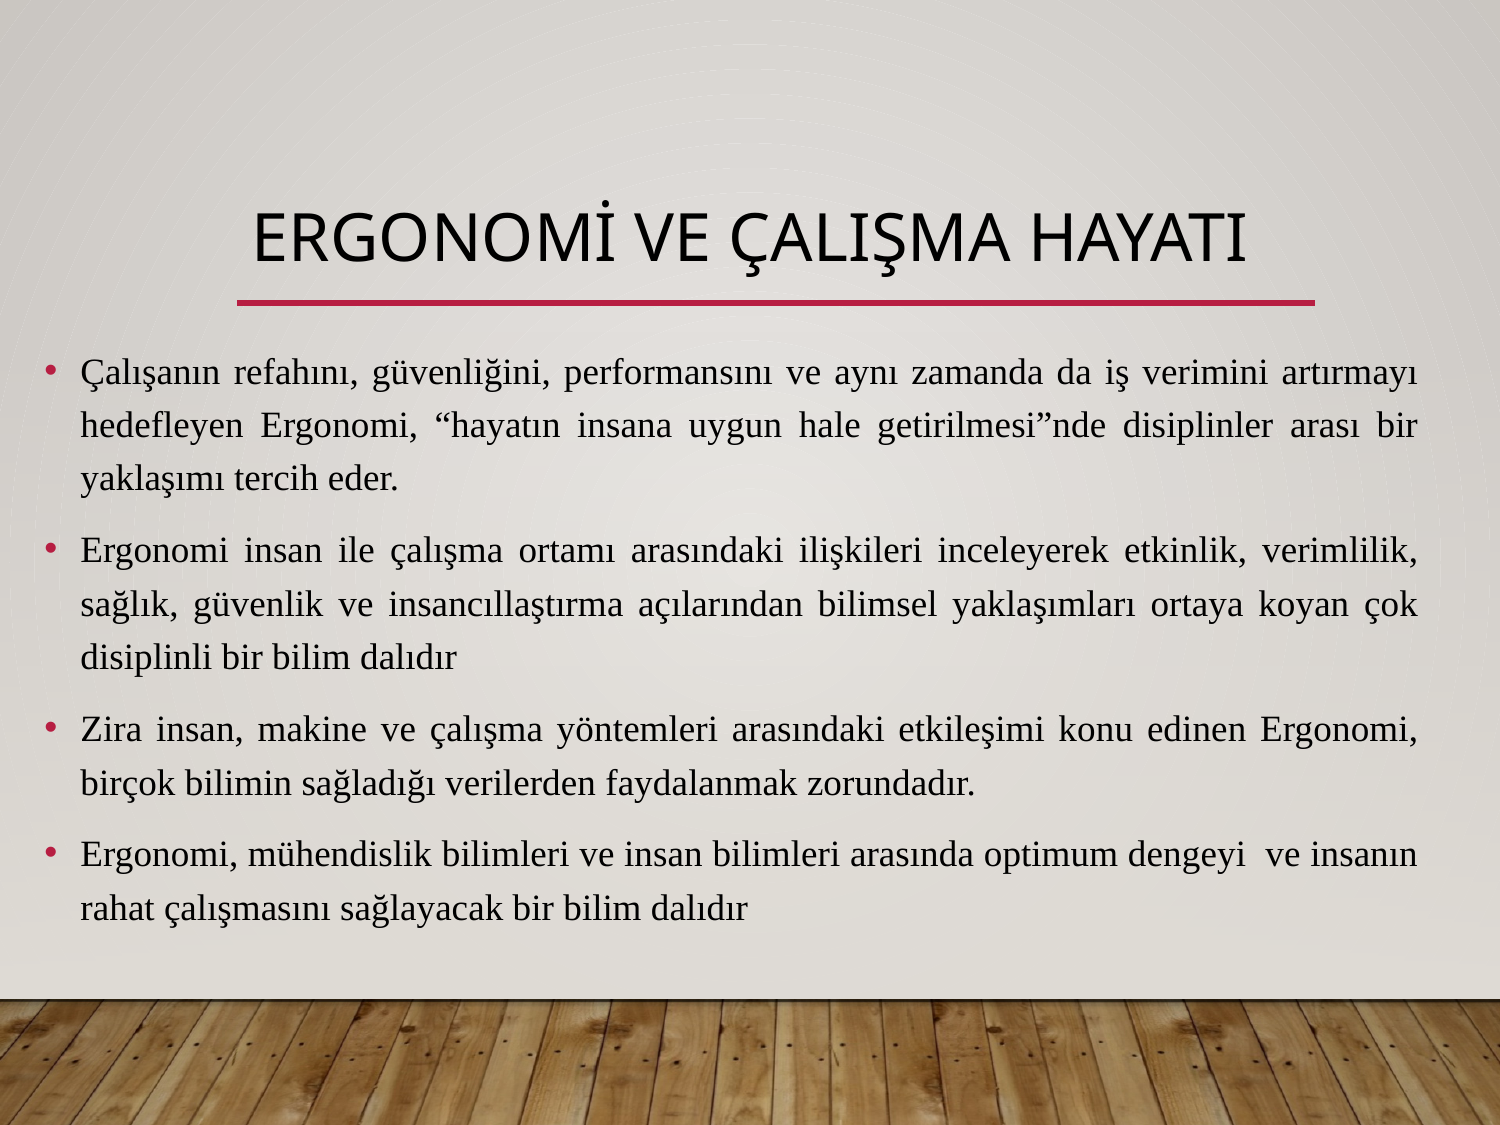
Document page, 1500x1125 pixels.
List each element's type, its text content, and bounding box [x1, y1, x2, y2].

picture [0, 999, 1500, 1125]
list Çalışanın refahını, güvenliğini, performansını ve aynı zamanda da iş verimini artırmayı hedefleyen Ergonomi, “hayatın insana uygun hale getirilmesi”nde disiplinler arası bir yaklaşımı tercih eder. Ergonomi insan ile çalışma ortamı arasındaki ilişkileri inceleyerek etkinlik, verimlilik, sağlık, güvenlik ve insancıllaştırma açılarından bilimsel yaklaşımları ortaya koyan çok disiplinli bir bilim dalıdır Zira insan, makine ve çalışma yöntemleri arasındaki etkileşimi konu edinen Ergonomi, birçok bilimin sağladığı verilerden faydalanmak zorundadır. Ergonomi, mühendislik bilimleri ve insan bilimleri arasında optimum dengeyi ve insanın rahat çalışmasını sağlayacak bir bilim dalıdır [29, 330, 1436, 941]
title ERGONOMİ VE ÇALIŞMA HAYATI [236, 196, 1315, 305]
